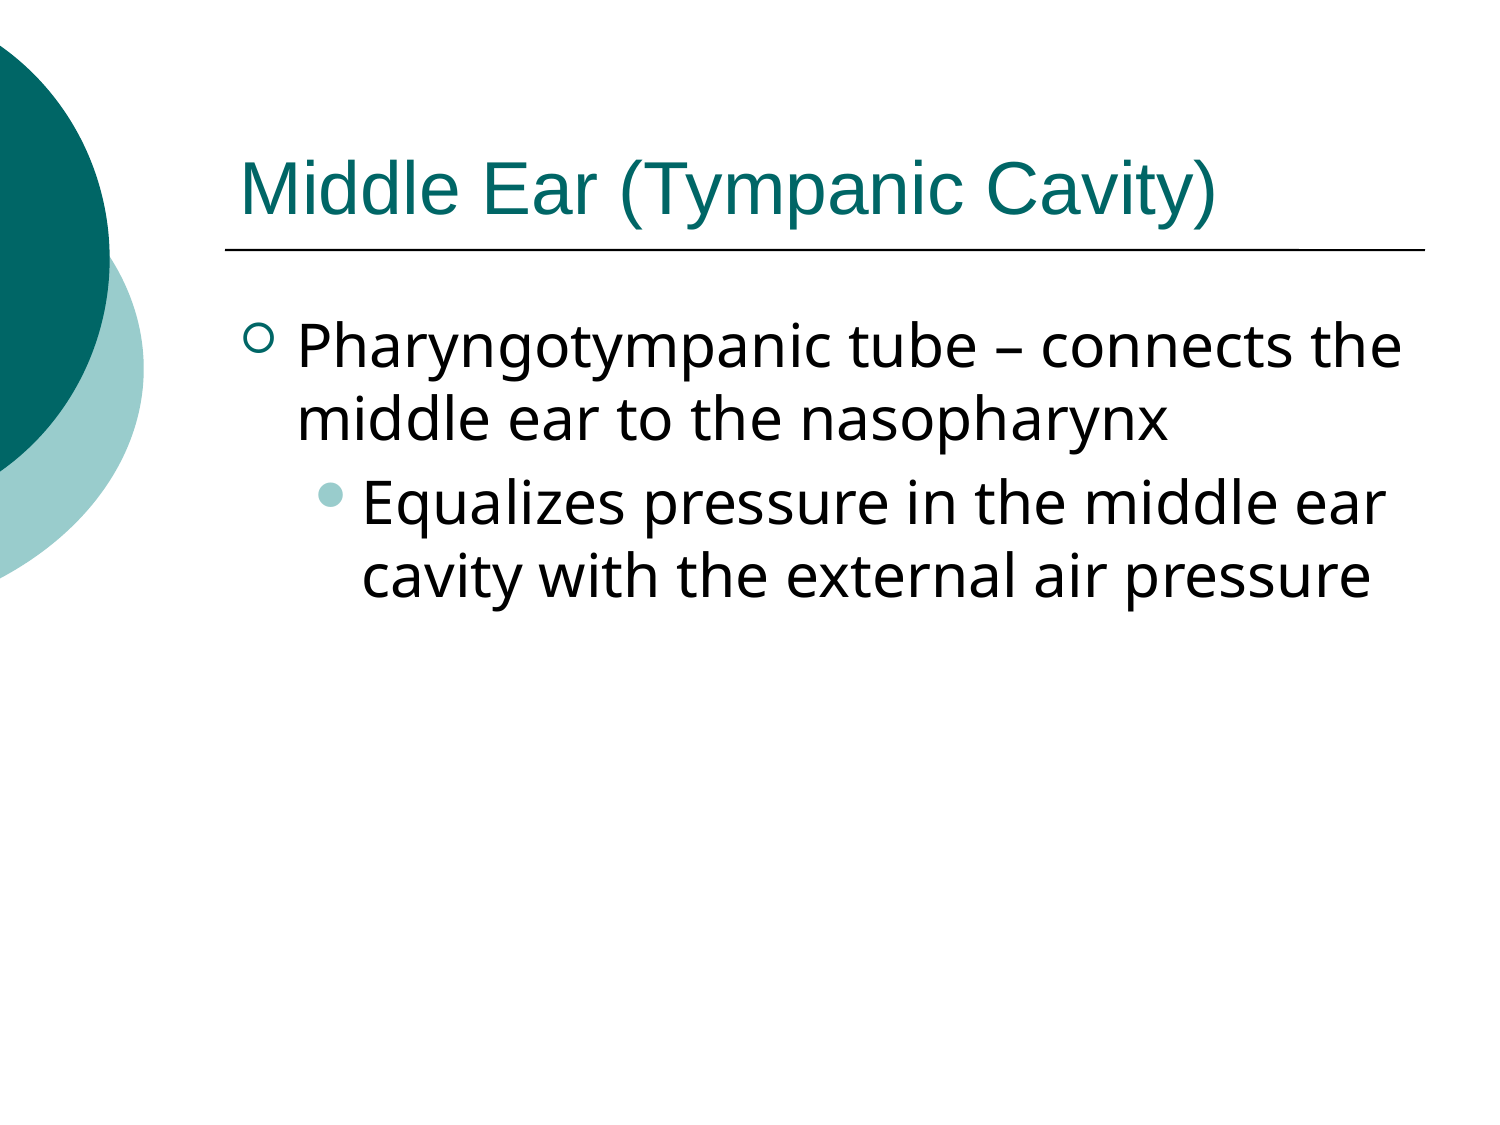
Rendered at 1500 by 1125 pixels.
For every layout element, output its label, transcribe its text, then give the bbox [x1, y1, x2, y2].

list Pharyngotympanic tube – connects the middle ear to the nasopharynx Equalizes pressure in the middle ear cavity with the external air pressure [224, 299, 1425, 975]
title Middle Ear (Tympanic Cavity) [224, 49, 1425, 238]
